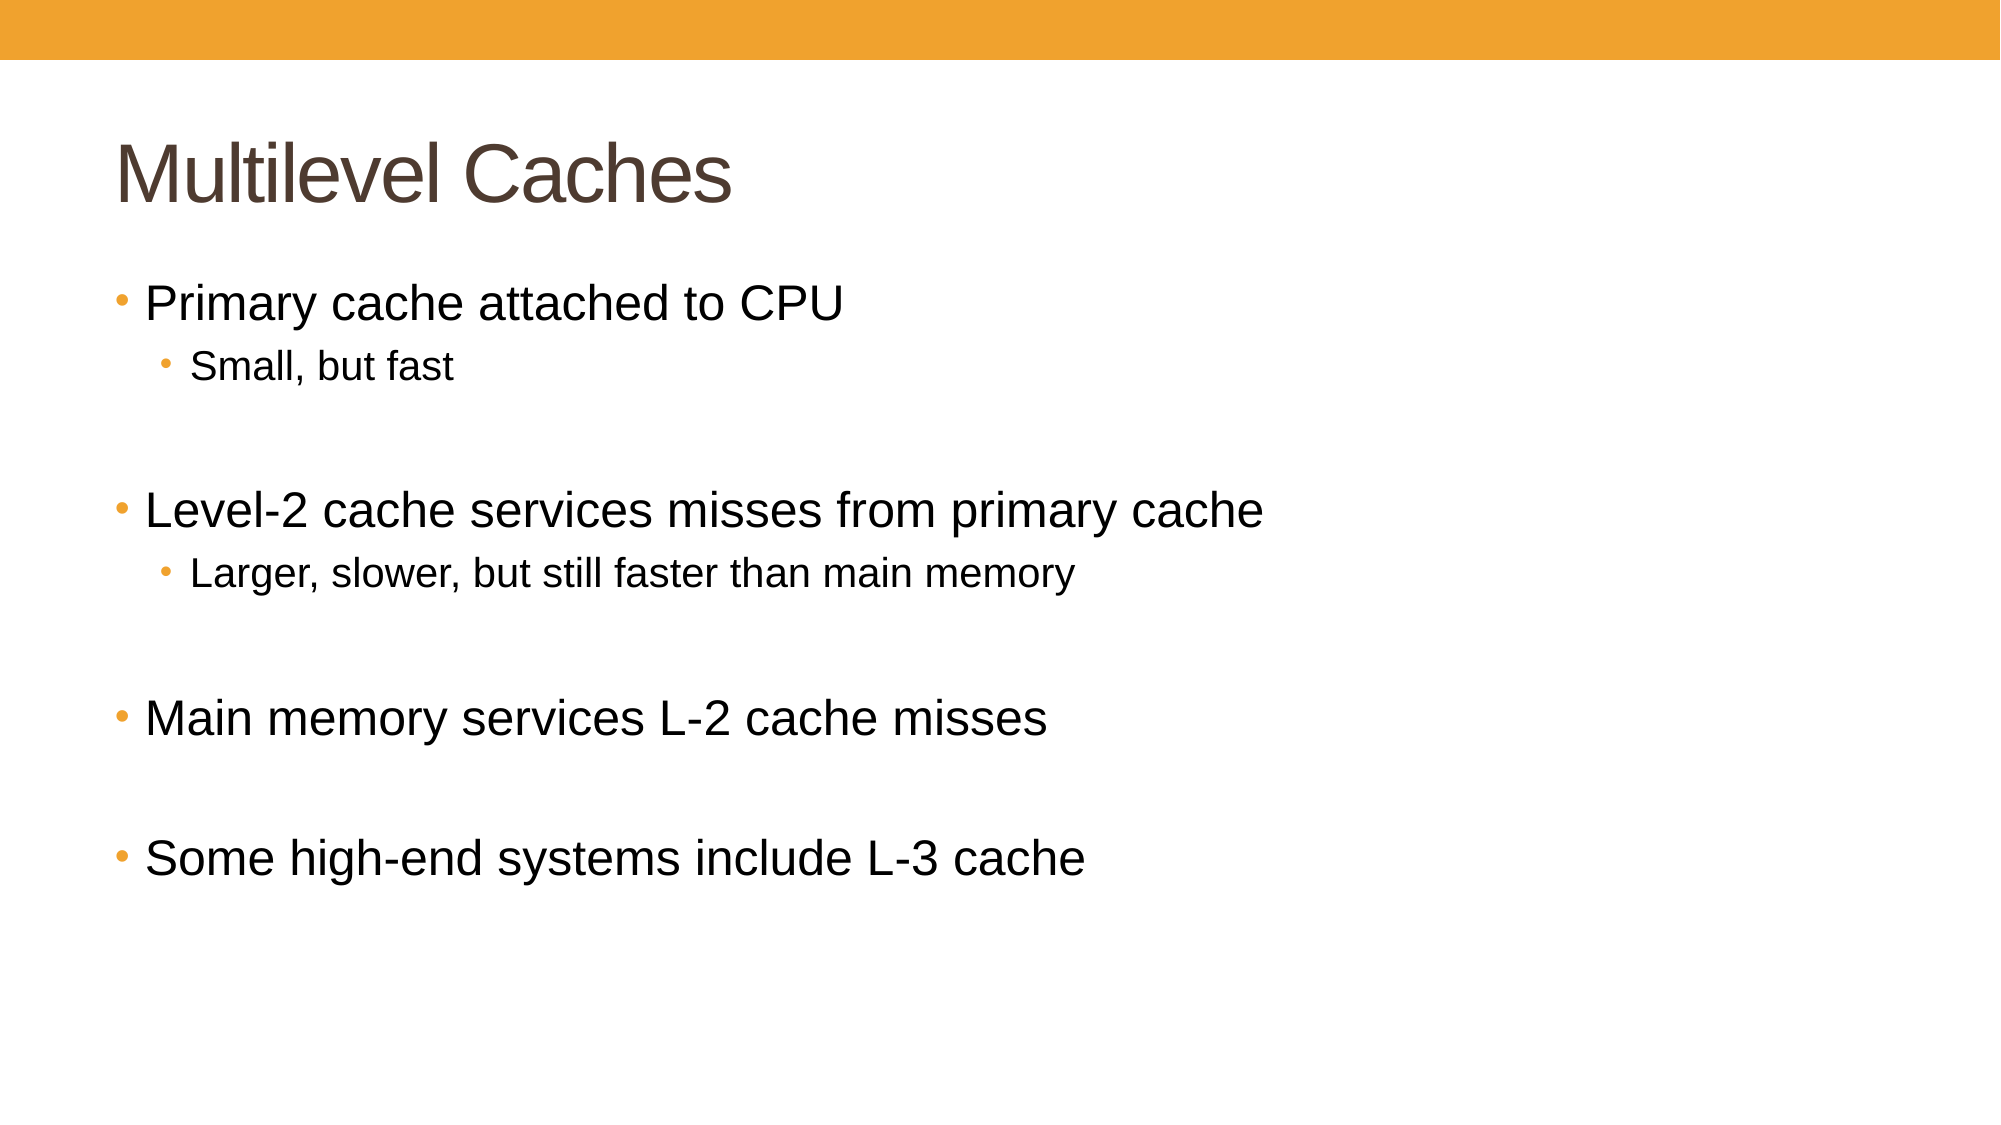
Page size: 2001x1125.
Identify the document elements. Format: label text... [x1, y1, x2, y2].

list Primary cache attached to CPU Small, but fast Level-2 cache services misses from primary cache Larger, slower, but still faster than main memory Main memory services L-2 cache misses Some high-end systems include L-3 cache [99, 262, 1900, 1063]
title Multilevel Caches [99, 87, 1900, 250]
